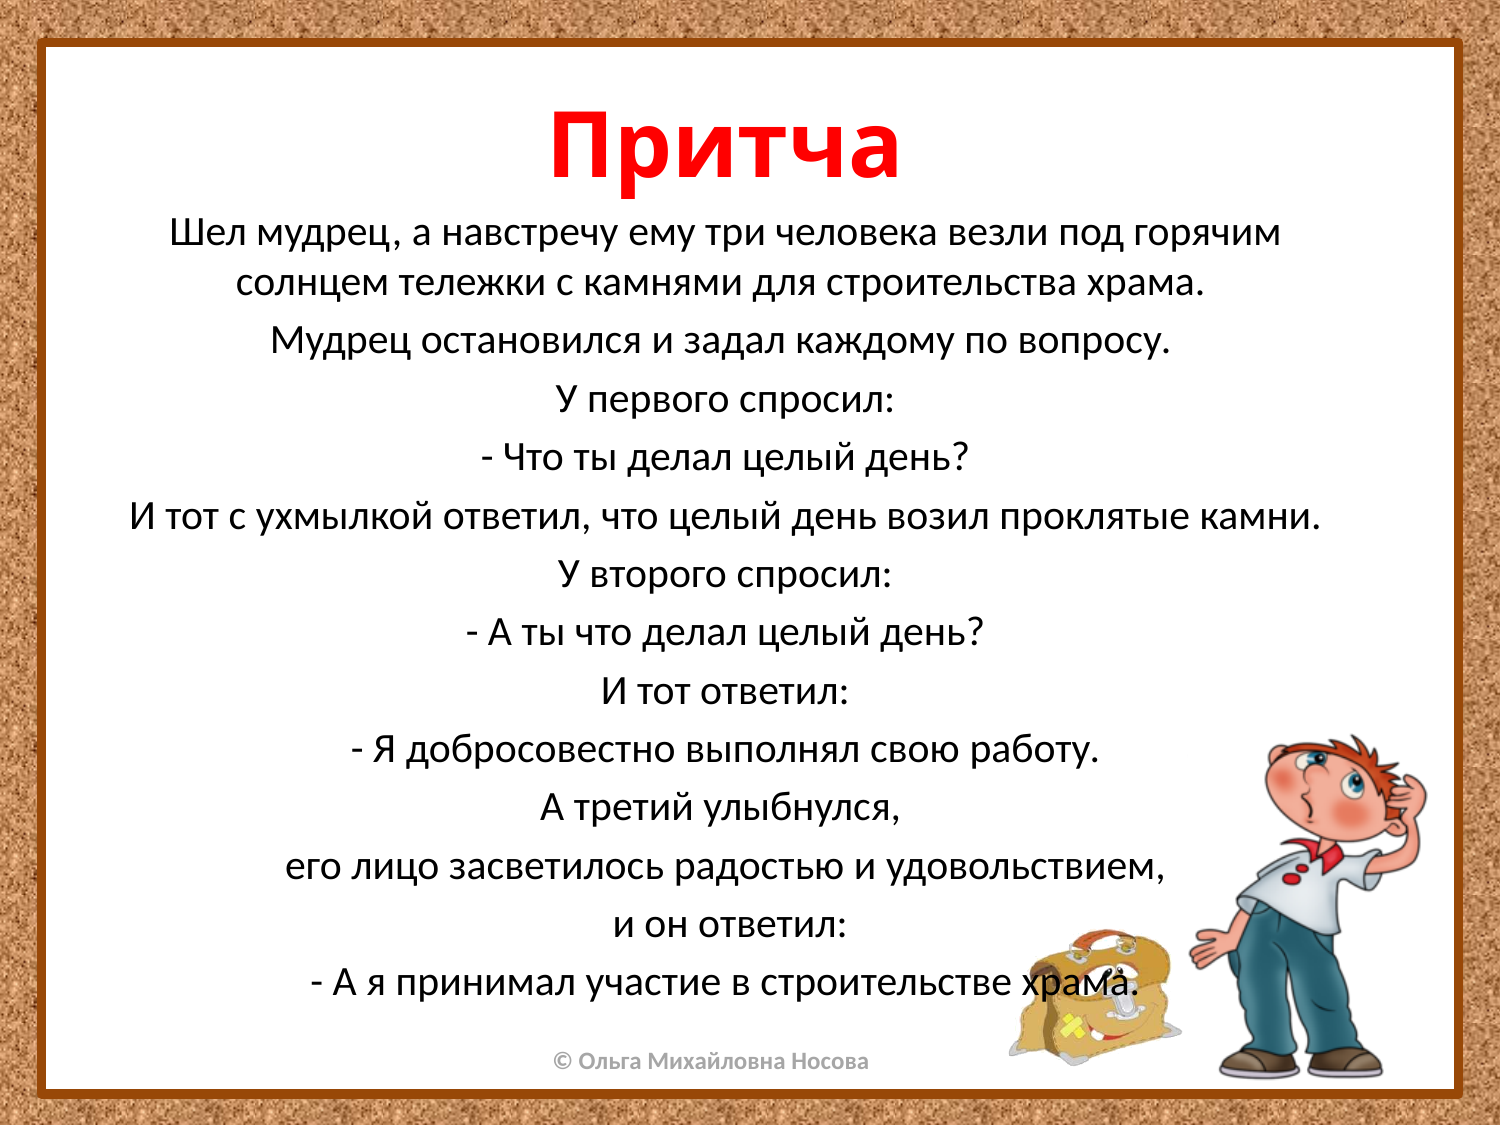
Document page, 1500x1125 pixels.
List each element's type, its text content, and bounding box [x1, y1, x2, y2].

picture [0, 0, 1500, 1125]
list Притча Шел мудрец, а навстречу ему три человека везли под горячим солнцем тележки с камнями для строительства храма. Мудрец остановился и задал каждому по вопросу. У первого спросил: - Что ты делал целый день? И тот с ухмылкой ответил, что целый день возил проклятые камни. У второго спросил: - А ты что делал целый день? И тот ответил: - Я добросовестно выполнял свою работу. А третий улыбнулся, его лицо засветилось радостью и удовольствием, и он ответил: - А я принимал участие в строительстве храма. [75, 78, 1376, 1083]
